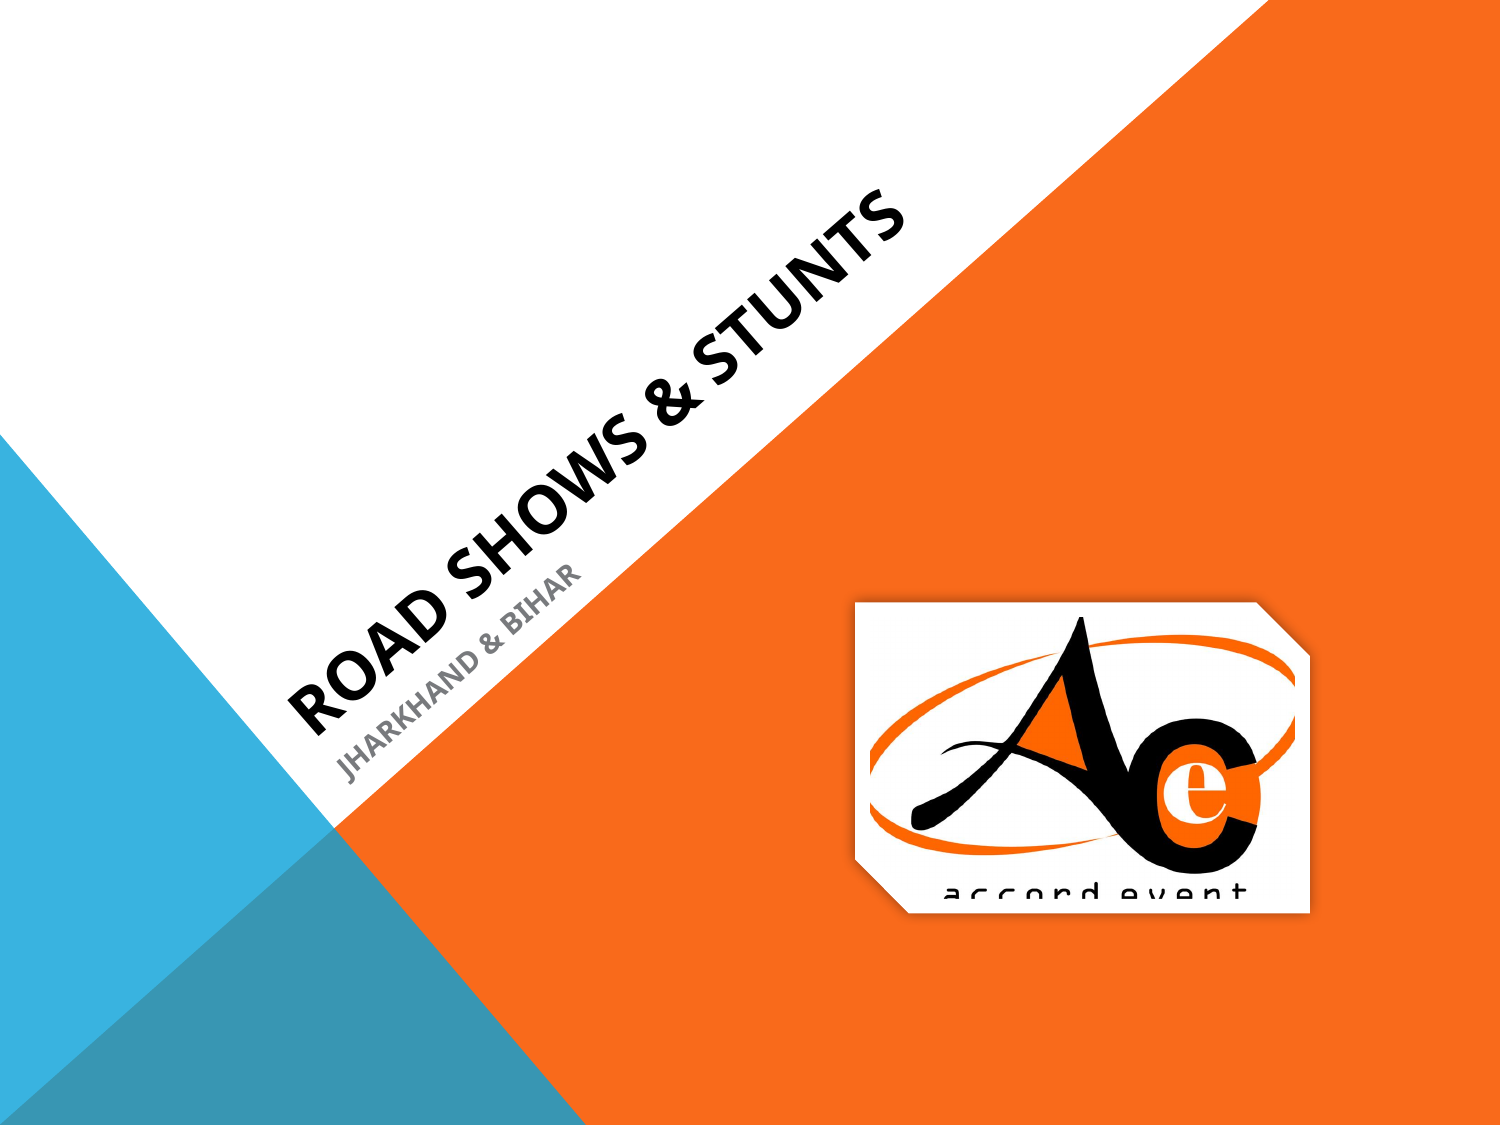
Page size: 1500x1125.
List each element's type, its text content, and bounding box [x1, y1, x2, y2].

title Road Shows & stunts [183, 3, 1013, 761]
picture [862, 609, 1303, 907]
list Jharkhand & Bihar [312, 61, 1155, 803]
